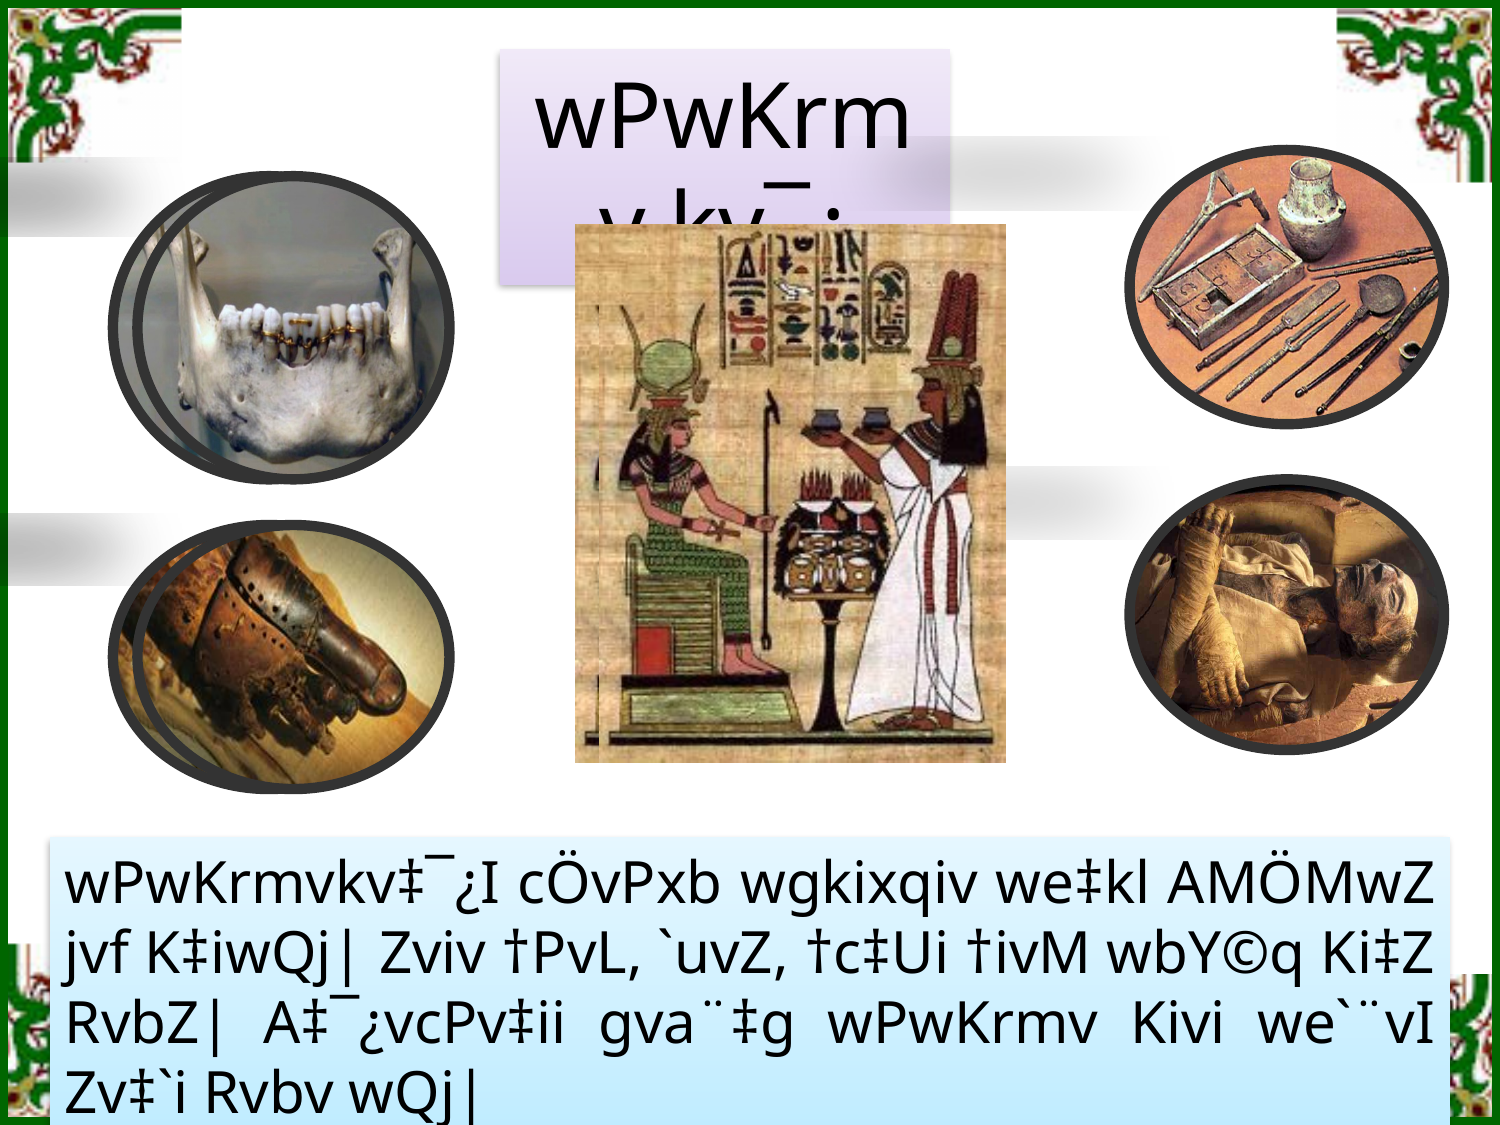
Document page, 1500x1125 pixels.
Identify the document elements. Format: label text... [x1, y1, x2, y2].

picture [112, 175, 450, 480]
picture [8, 8, 181, 162]
picture [112, 524, 450, 790]
picture [1129, 479, 1445, 751]
text_box wPwKrmvkv‡¯¿I cÖvPxb wgkixqiv we‡kl AMÖMwZ jvf K‡iwQj| Zviv †PvL, `uvZ, †c‡Ui †ivM wbY©q Ki‡Z RvbZ| A‡¯¿vcPv‡ii gva¨‡g wPwKrmv Kivi we`¨vI Zv‡`i Rvbv wQj| [49, 837, 1451, 1125]
picture [574, 224, 1006, 763]
picture [8, 945, 49, 1117]
picture [1129, 8, 1492, 425]
picture [1451, 974, 1492, 1117]
text_box wPwKrmv kv¯¿ [499, 49, 951, 285]
